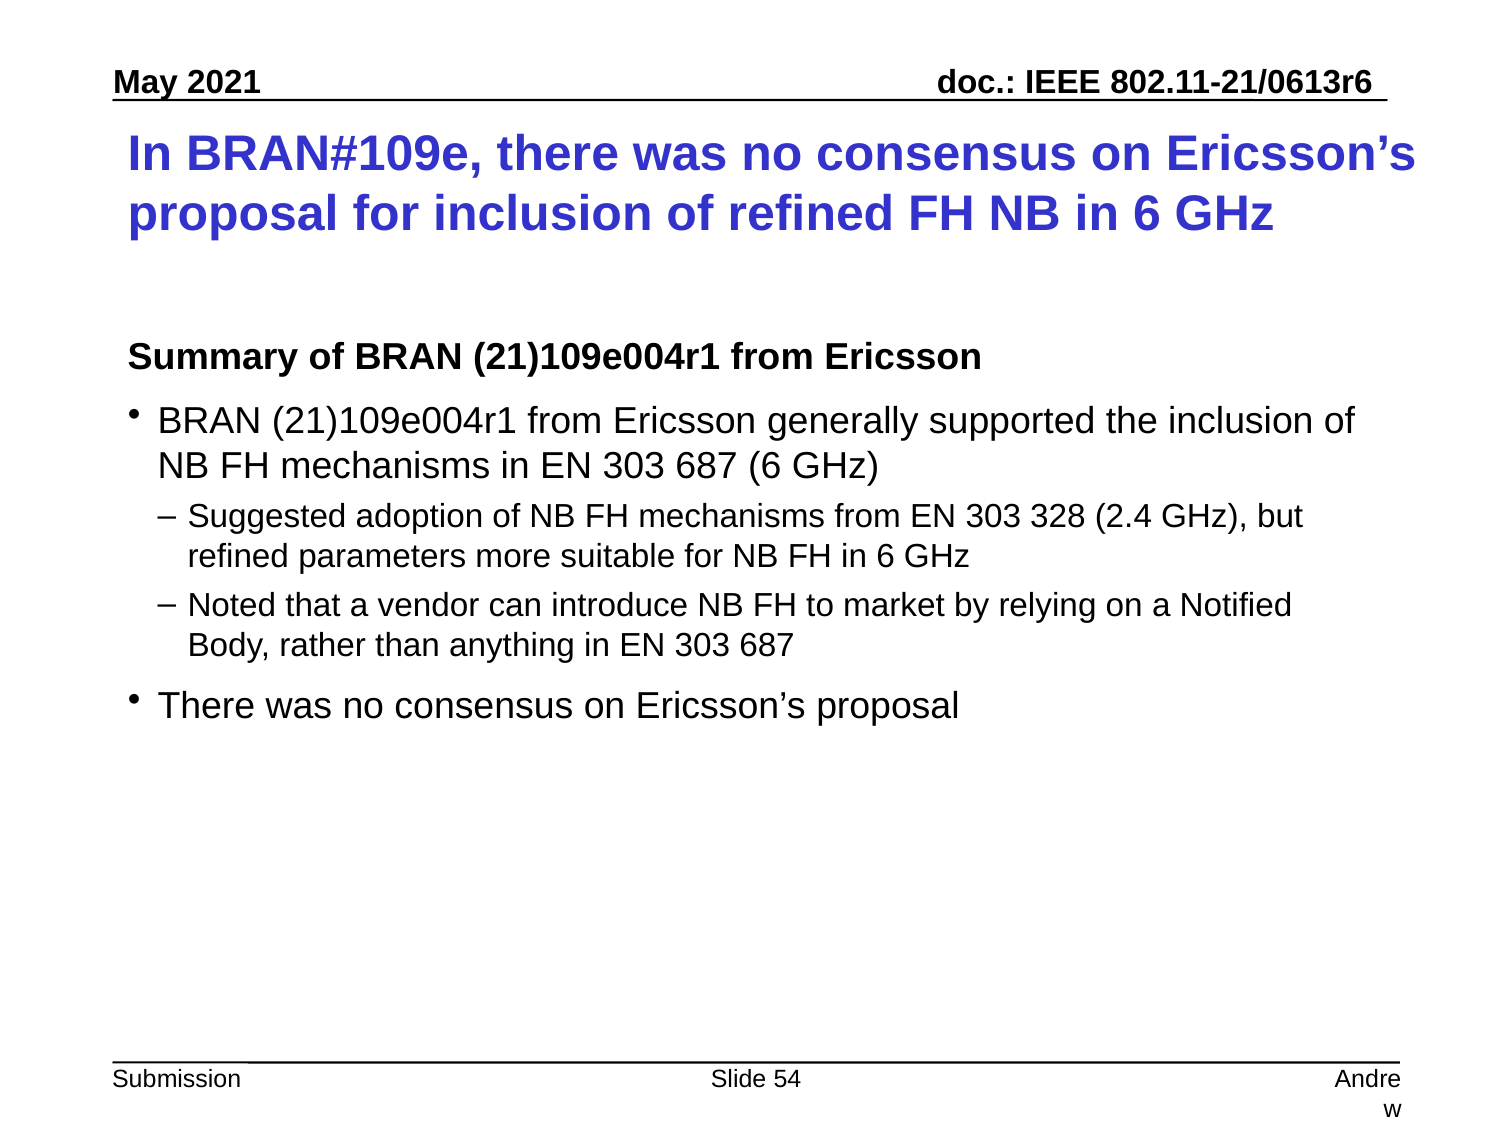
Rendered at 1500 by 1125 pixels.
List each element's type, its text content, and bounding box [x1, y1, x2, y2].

title In BRAN#109e, there was no consensus on Ericsson’s proposal for inclusion of refined FH NB in 6 GHz [112, 112, 1450, 288]
slide_number Slide 54 [709, 1061, 803, 1093]
list Summary of BRAN (21)109e004r1 from Ericsson BRAN (21)109e004r1 from Ericsson generally supported the inclusion of NB FH mechanisms in EN 303 687 (6 GHz) Suggested adoption of NB FH mechanisms from EN 303 328 (2.4 GHz), but refined parameters more suitable for NB FH in 6 GHz Noted that a vendor can introduce NB FH to market by relying on a Notified Body, rather than anything in EN 303 687 There was no consensus on Ericsson’s proposal [112, 324, 1388, 1000]
footer Andrew Myles, Cisco [1320, 1061, 1402, 1093]
